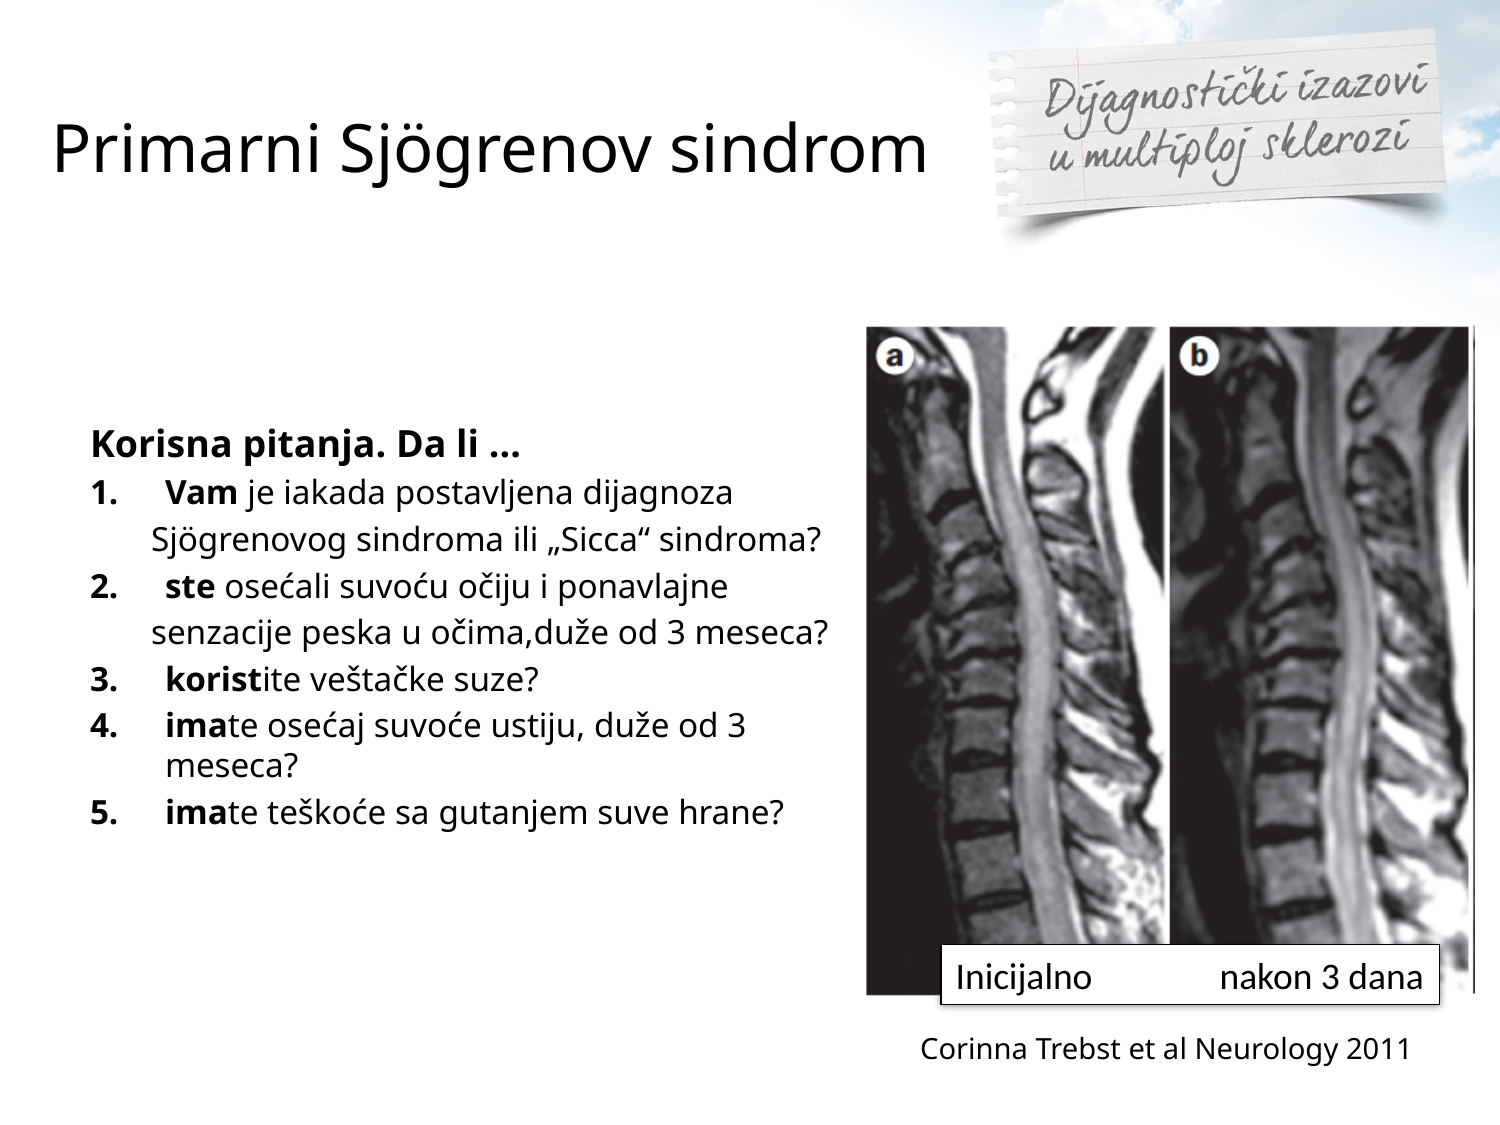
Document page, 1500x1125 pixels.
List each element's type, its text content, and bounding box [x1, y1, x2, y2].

text_box Corinna Trebst et al Neurology 2011 [905, 1023, 1429, 1074]
picture [0, 0, 1500, 1125]
title Primarni Sjögrenov sindrom [12, 37, 972, 256]
list Korisna pitanja. Da li ... Vam je iakada postavljena dijagnoza Sjögrenovog sindroma ili „Sicca“ sindroma? ste osećali suvoću očiju i ponavlajne senzacije peska u očima,duže od 3 meseca? koristite veštačke suze? imate osećaj suvoće ustiju, duže od 3 meseca? imate teškoće sa gutanjem suve hrane? [74, 412, 857, 828]
